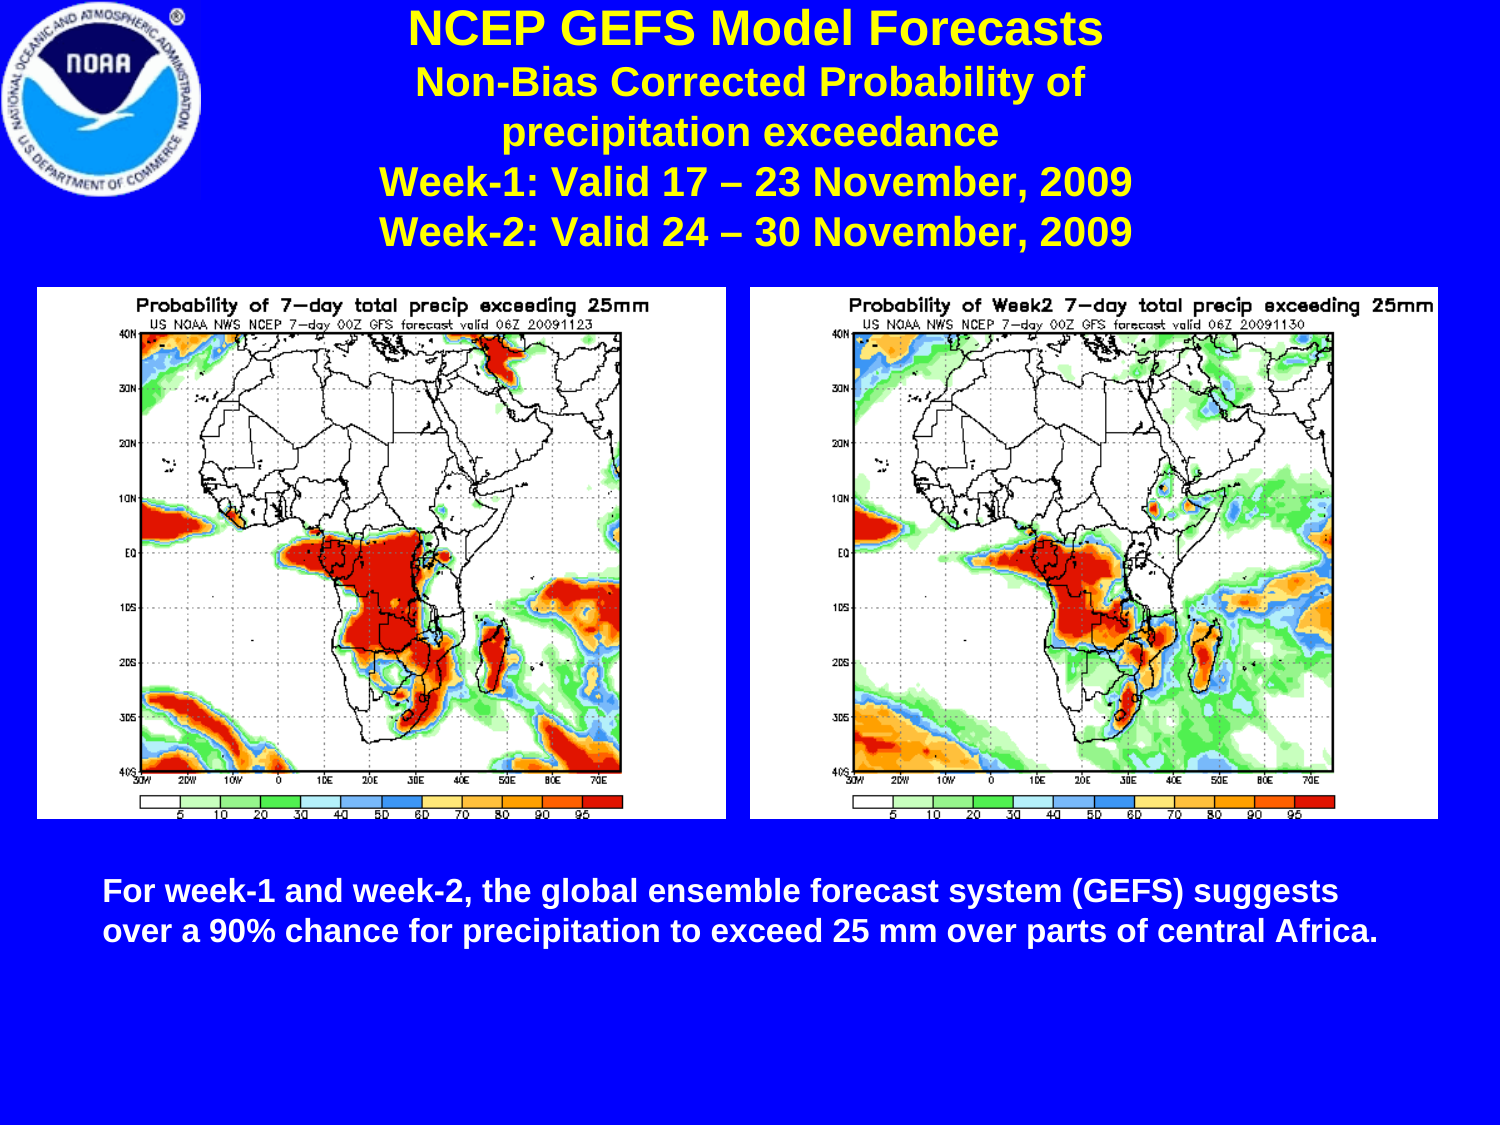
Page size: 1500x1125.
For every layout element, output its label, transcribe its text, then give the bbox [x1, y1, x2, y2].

title NCEP GEFS Model Forecasts Non-Bias Corrected Probability of precipitation exceedance Week-1: Valid 17 – 23 November, 2009 Week-2: Valid 24 – 30 November, 2009 [125, 50, 1388, 200]
picture [749, 287, 1438, 819]
picture [37, 287, 725, 819]
picture [0, 0, 200, 200]
text_box For week-1 and week-2, the global ensemble forecast system (GEFS) suggests over a 90% chance for precipitation to exceed 25 mm over parts of central Africa. [87, 861, 1425, 958]
